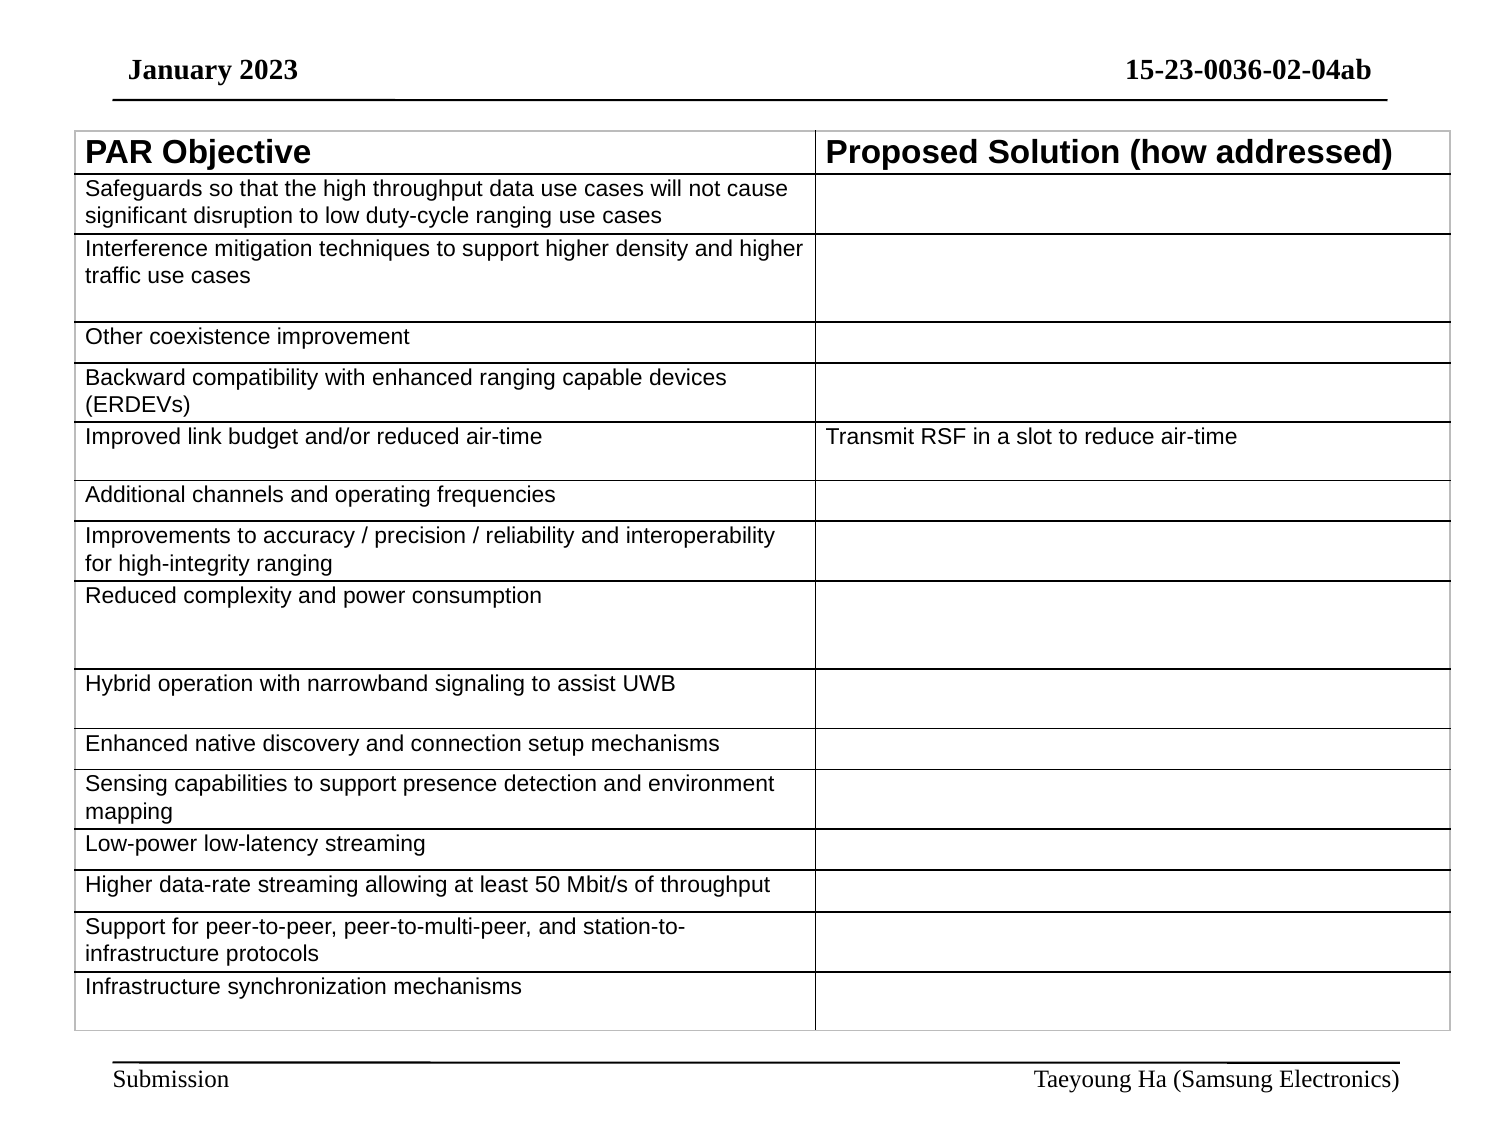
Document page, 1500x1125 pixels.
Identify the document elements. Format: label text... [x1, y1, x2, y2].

table_cell Backward compatibility with enhanced ranging capable devices (ERDEVs) [76, 364, 815, 421]
table_cell Low-power low-latency streaming [76, 830, 815, 869]
table_cell Improved link budget and/or reduced air-time [76, 423, 815, 480]
table_cell Interference mitigation techniques to support higher density and higher traffic use cases [76, 235, 815, 321]
table_cell [816, 522, 1449, 580]
table_cell Safeguards so that the high throughput data use cases will not cause significant disruption to low duty-cycle ranging use cases [76, 175, 815, 233]
table_cell Transmit RSF in a slot to reduce air-time [816, 423, 1449, 480]
table_cell [816, 364, 1449, 421]
table_cell [816, 913, 1449, 971]
table_cell Hybrid operation with narrowband signaling to assist UWB [76, 670, 815, 728]
table_cell Sensing capabilities to support presence detection and environment mapping [76, 770, 815, 828]
table_header PAR Objective [76, 132, 815, 173]
table_cell [816, 770, 1449, 828]
table_cell Reduced complexity and power consumption [76, 582, 815, 668]
table_cell Higher data-rate streaming allowing at least 50 Mbit/s of throughput [76, 871, 815, 911]
table_cell [816, 323, 1449, 362]
table_cell [816, 830, 1449, 869]
table_cell Additional channels and operating frequencies [76, 481, 815, 520]
table_cell [816, 973, 1449, 1030]
table_cell Enhanced native discovery and connection setup mechanisms [76, 729, 815, 769]
table_cell [816, 235, 1449, 321]
table_cell [816, 582, 1449, 668]
table_cell [816, 670, 1449, 728]
table_cell Support for peer-to-peer, peer-to-multi-peer, and station-to-infrastructure protocols [76, 913, 815, 971]
table_cell [816, 175, 1449, 233]
table_cell [816, 871, 1449, 911]
table_cell Infrastructure synchronization mechanisms [76, 973, 815, 1030]
table_cell Other coexistence improvement [76, 323, 815, 362]
table_cell [816, 729, 1449, 769]
table_cell Improvements to accuracy / precision / reliability and interoperability for high-integrity ranging [76, 522, 815, 580]
table_header Proposed Solution (how addressed) [816, 132, 1449, 173]
table_cell [816, 481, 1449, 520]
